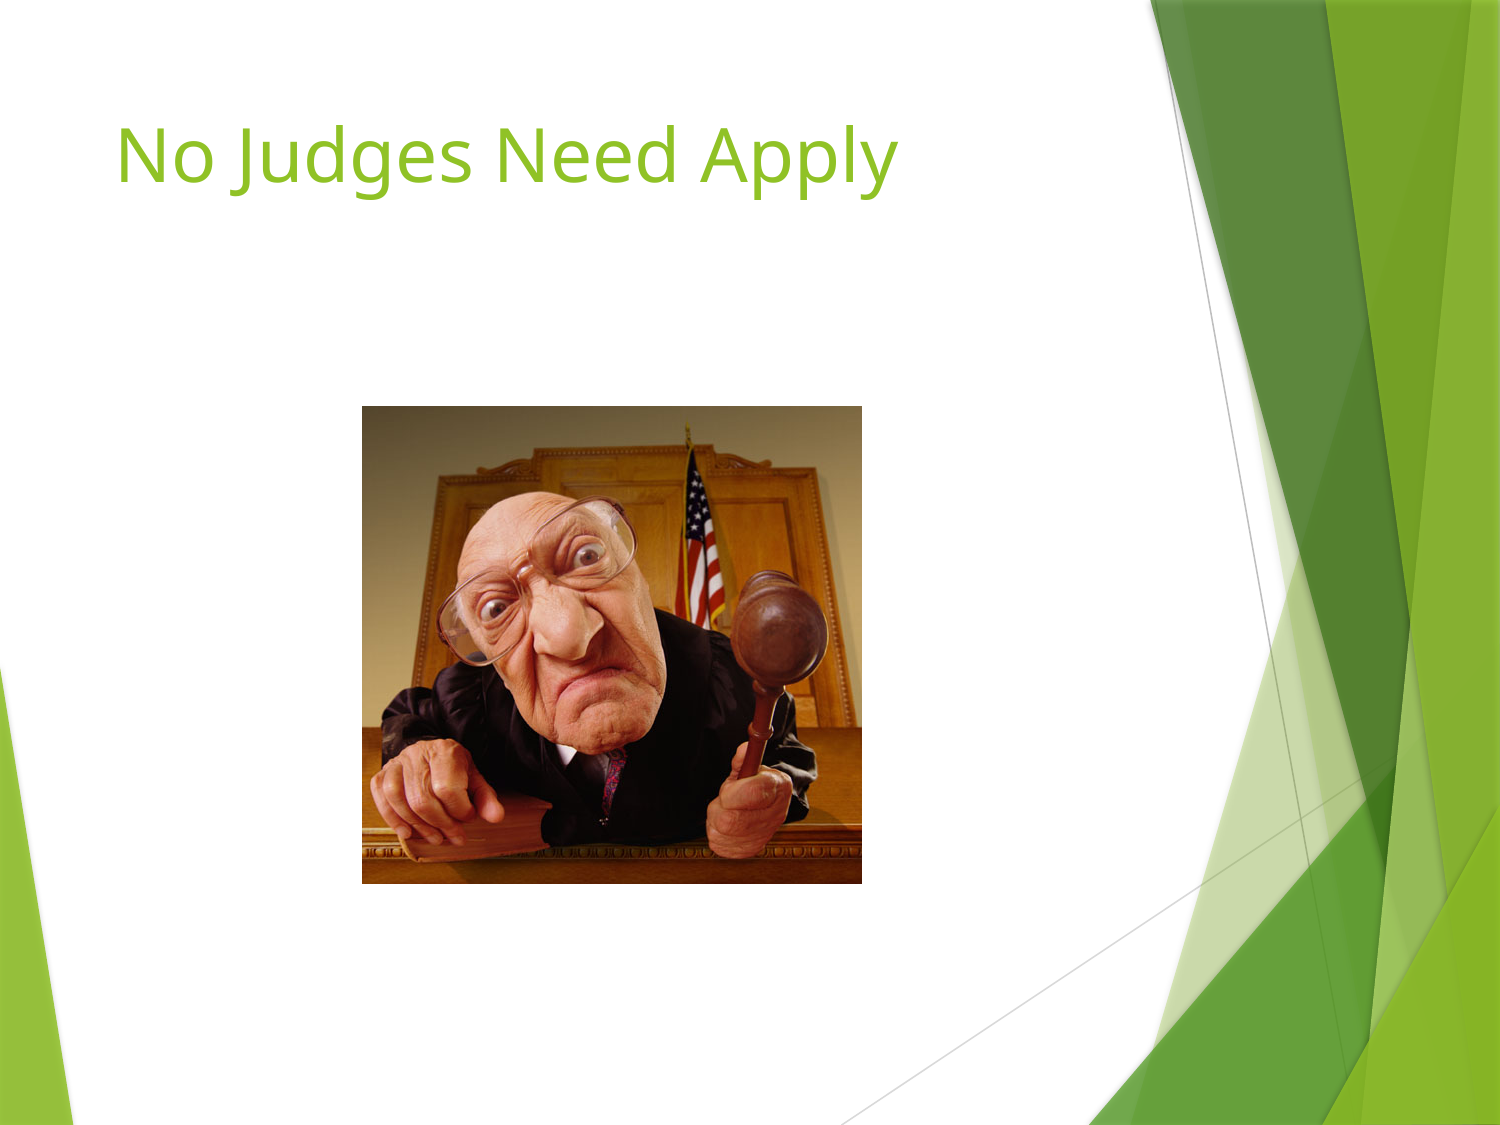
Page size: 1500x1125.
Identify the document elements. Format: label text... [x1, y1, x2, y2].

title No Judges Need Apply [99, 99, 1142, 317]
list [362, 405, 863, 885]
